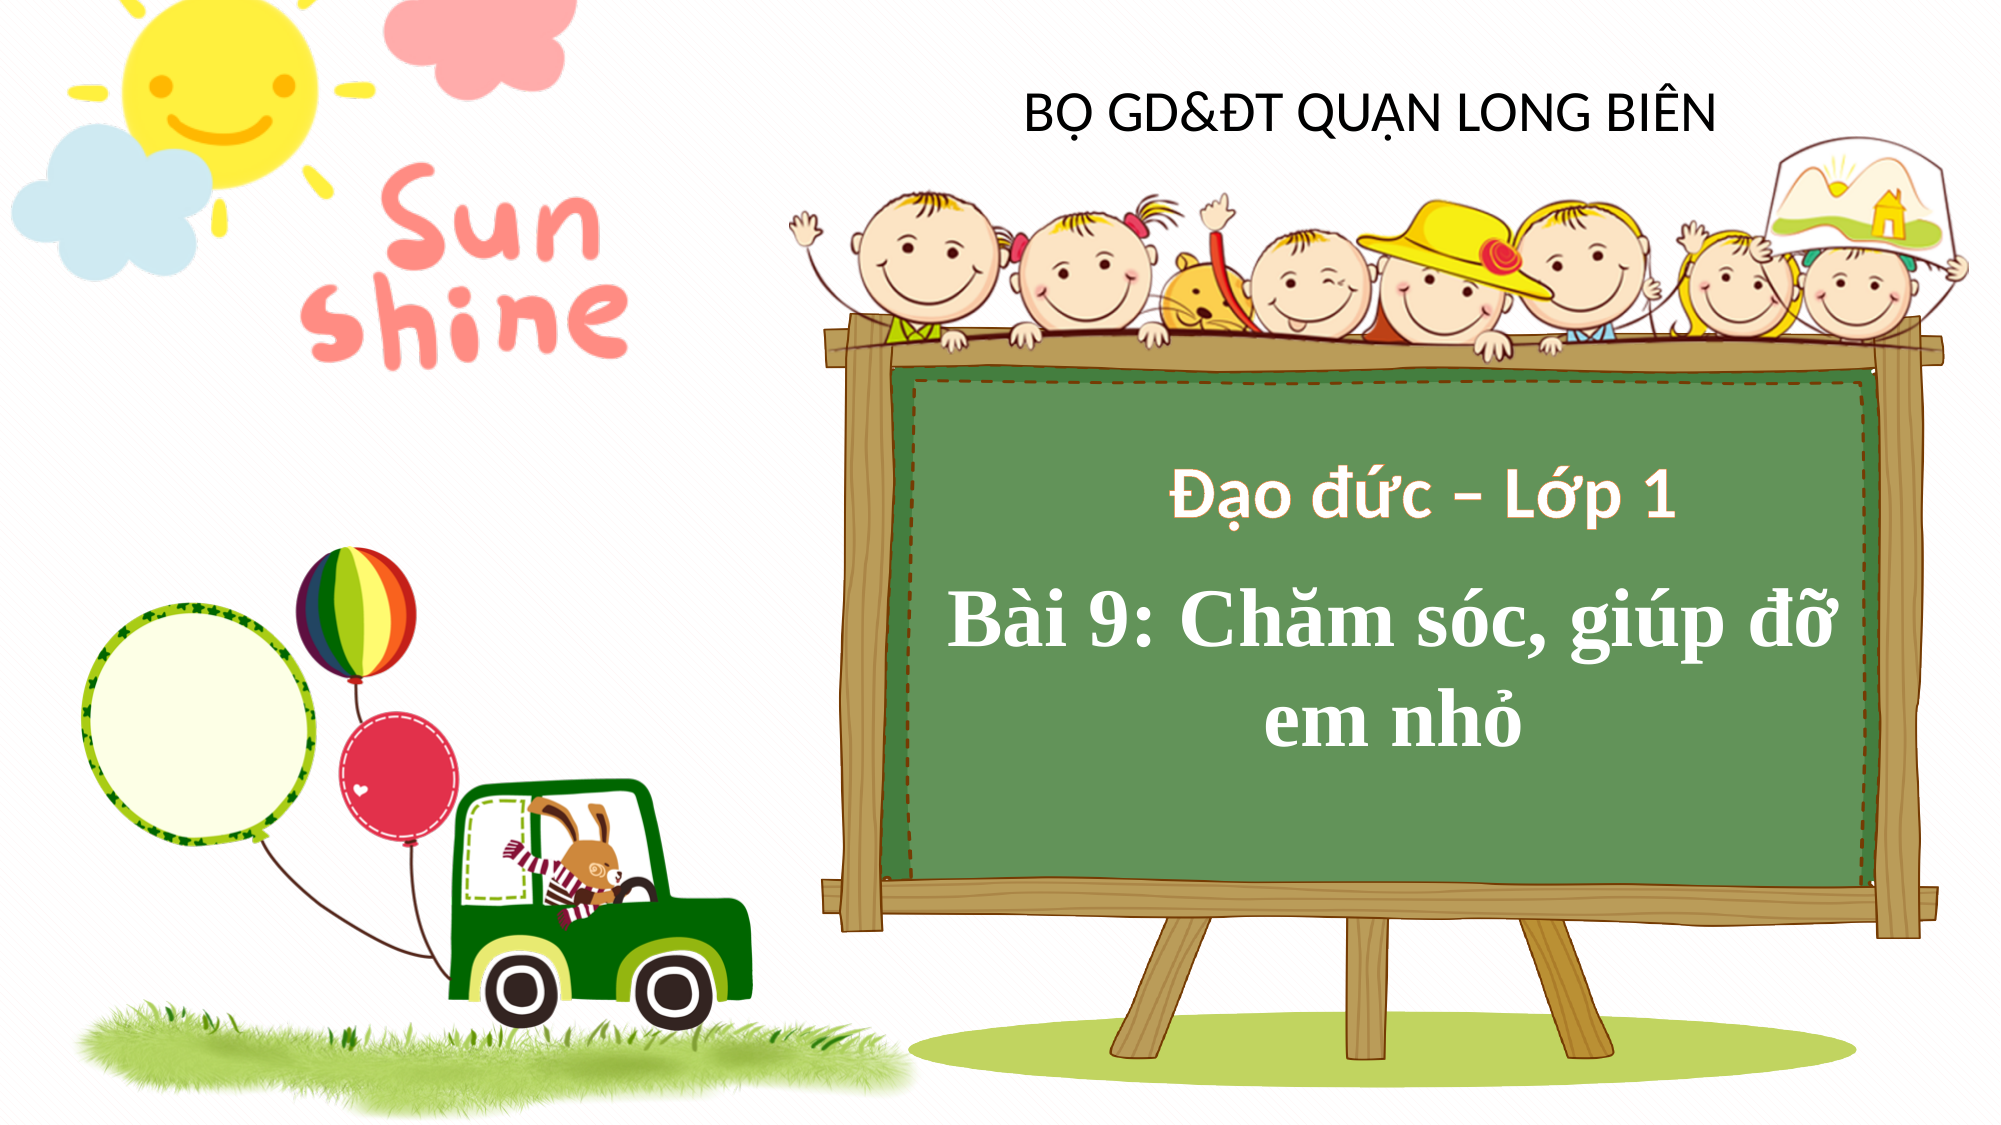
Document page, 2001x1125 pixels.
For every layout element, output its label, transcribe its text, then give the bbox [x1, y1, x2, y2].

picture [0, 0, 636, 384]
text_box BỘ GD&ĐT QUẬN LONG BIÊN [1008, 65, 2000, 151]
picture [67, 135, 1969, 1122]
